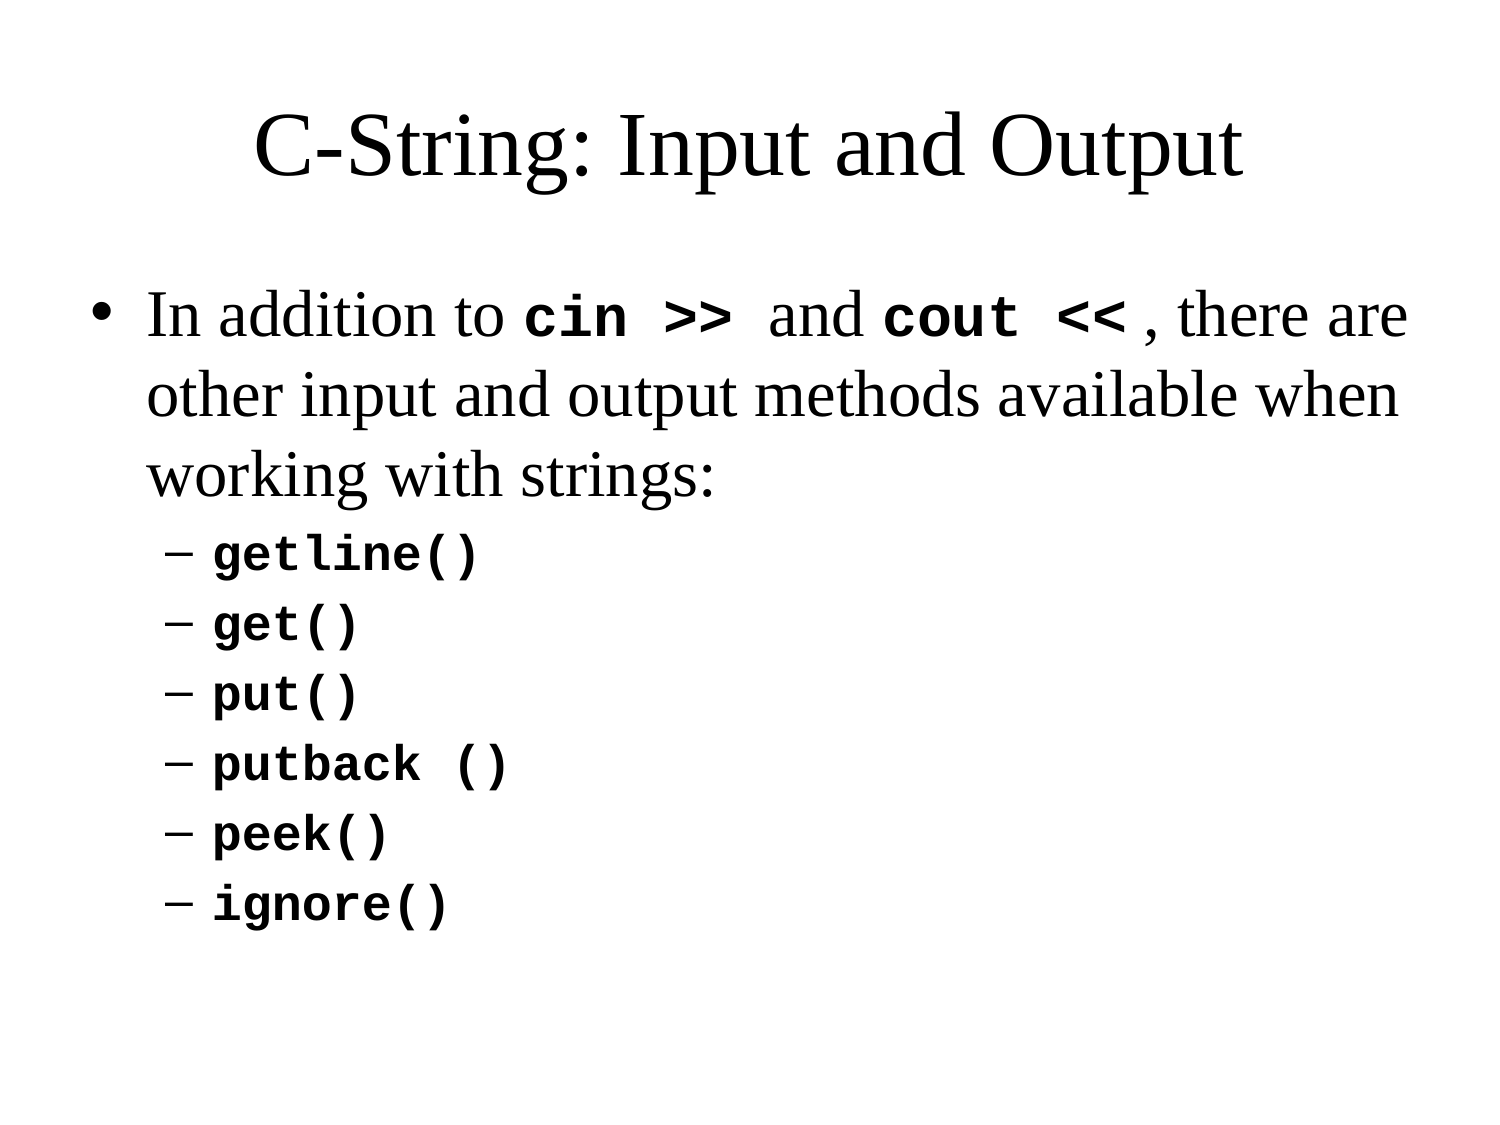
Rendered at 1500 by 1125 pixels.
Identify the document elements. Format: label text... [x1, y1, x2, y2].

list In addition to cin >> and cout << , there are other input and output methods available when working with strings: getline() get() put() putback () peek() ignore() [75, 262, 1425, 1005]
title C-String: Input and Output [75, 45, 1425, 233]
